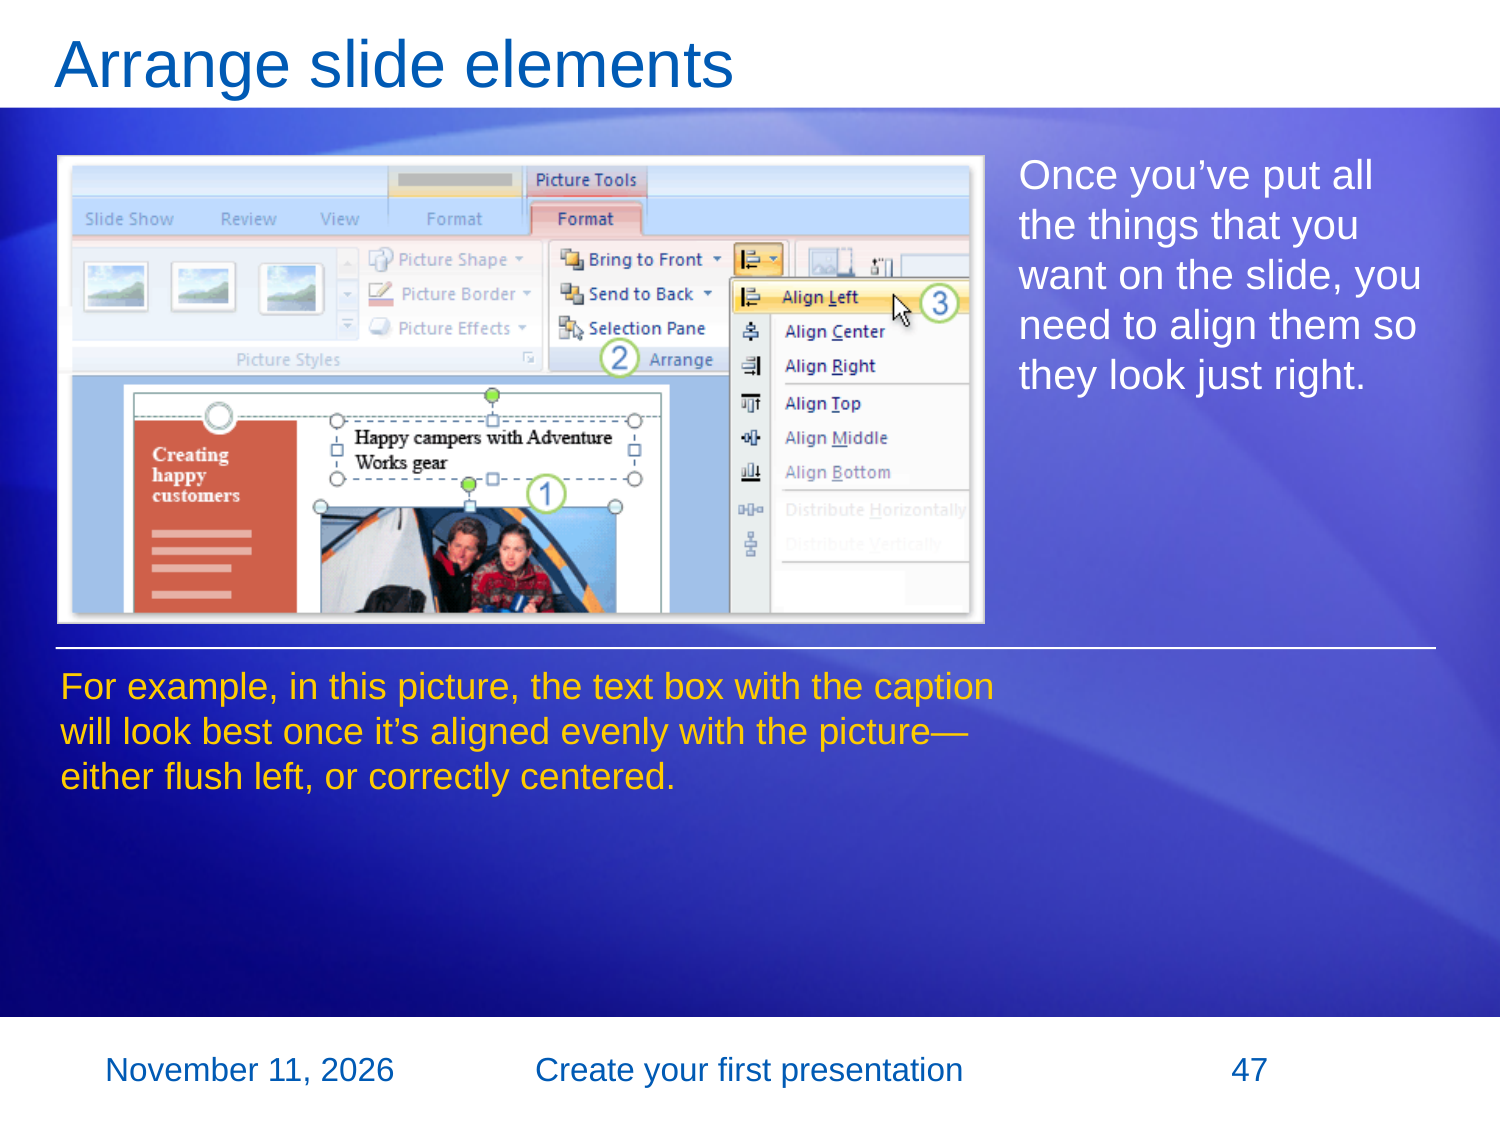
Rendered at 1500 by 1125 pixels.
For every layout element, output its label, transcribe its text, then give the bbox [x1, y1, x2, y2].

picture [0, 108, 1500, 1017]
slide_number 47 [1074, 1016, 1426, 1096]
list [57, 155, 985, 624]
title Arrange slide elements [39, 10, 1500, 112]
text_box For example, in this picture, the text box with the caption will look best once it’s aligned evenly with the picture—either flush left, or correctly centered. [45, 655, 1018, 822]
footer Create your first presentation [445, 1016, 1055, 1096]
text_box Once you’ve put all the things that you want on the slide, you need to align them so they look just right. [1003, 140, 1454, 594]
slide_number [74, 1016, 426, 1096]
